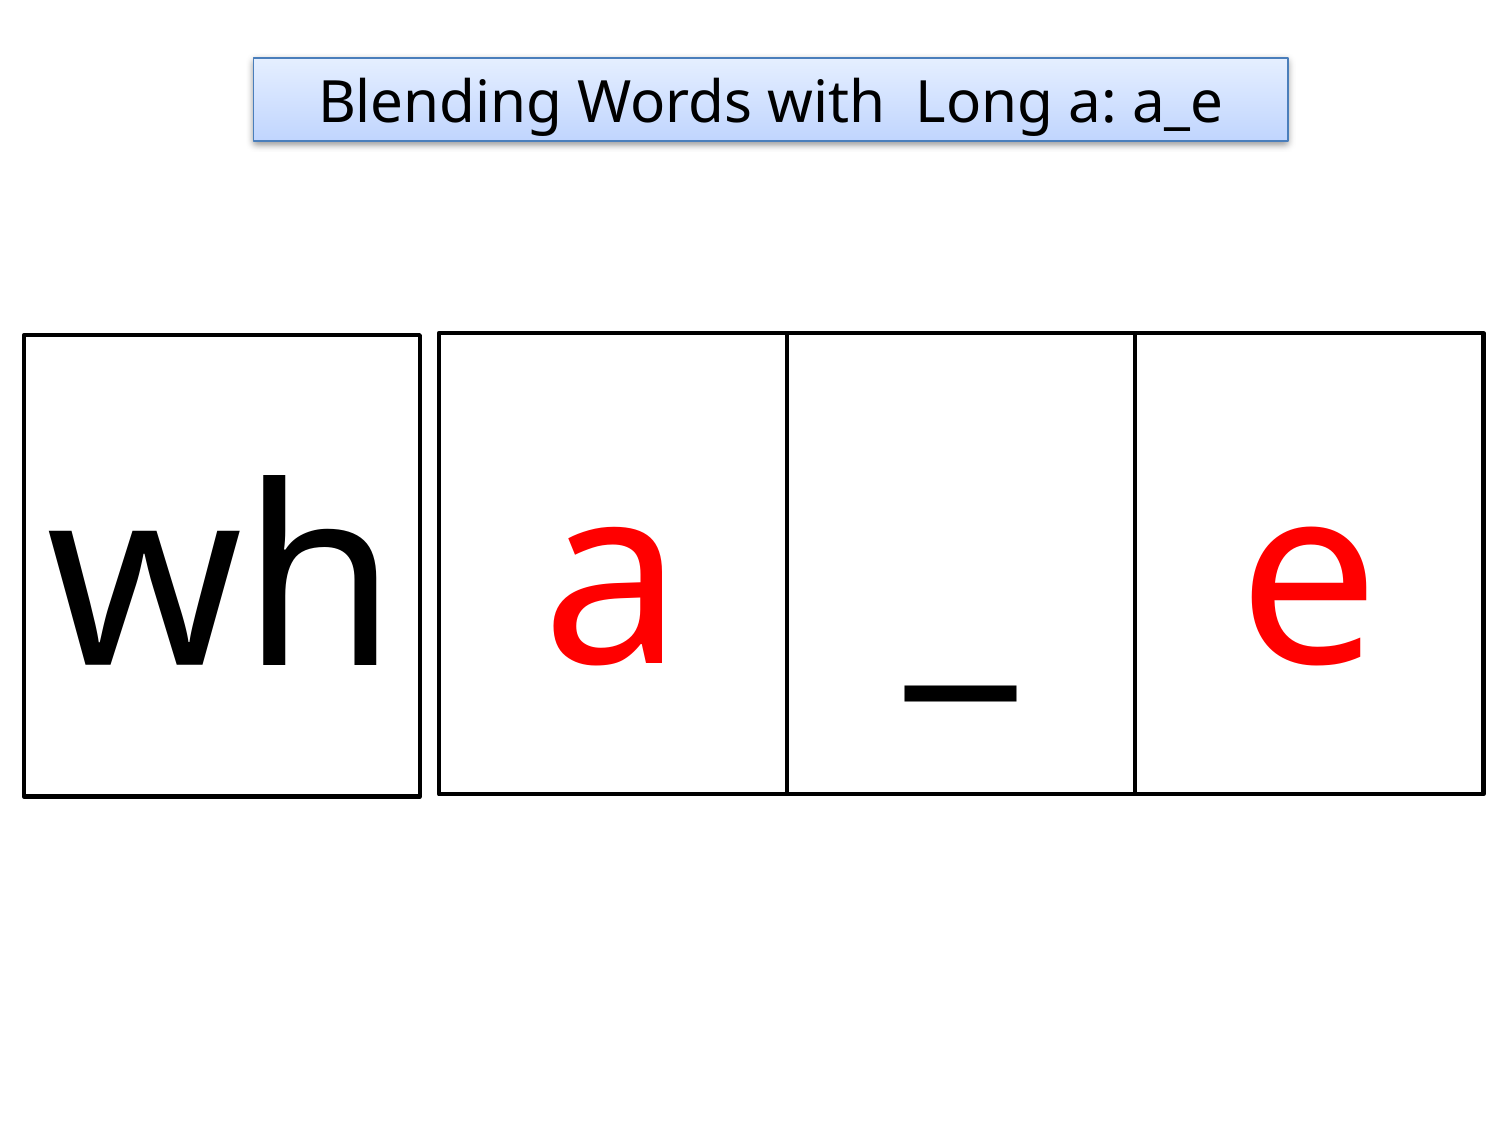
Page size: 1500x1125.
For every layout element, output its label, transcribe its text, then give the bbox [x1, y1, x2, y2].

text_box e [1133, 331, 1486, 796]
text_box _ [785, 331, 1133, 796]
text_box wh [22, 333, 422, 799]
text_box a [437, 331, 785, 796]
text_box Blending Words with Long a: a_e [253, 57, 1289, 142]
